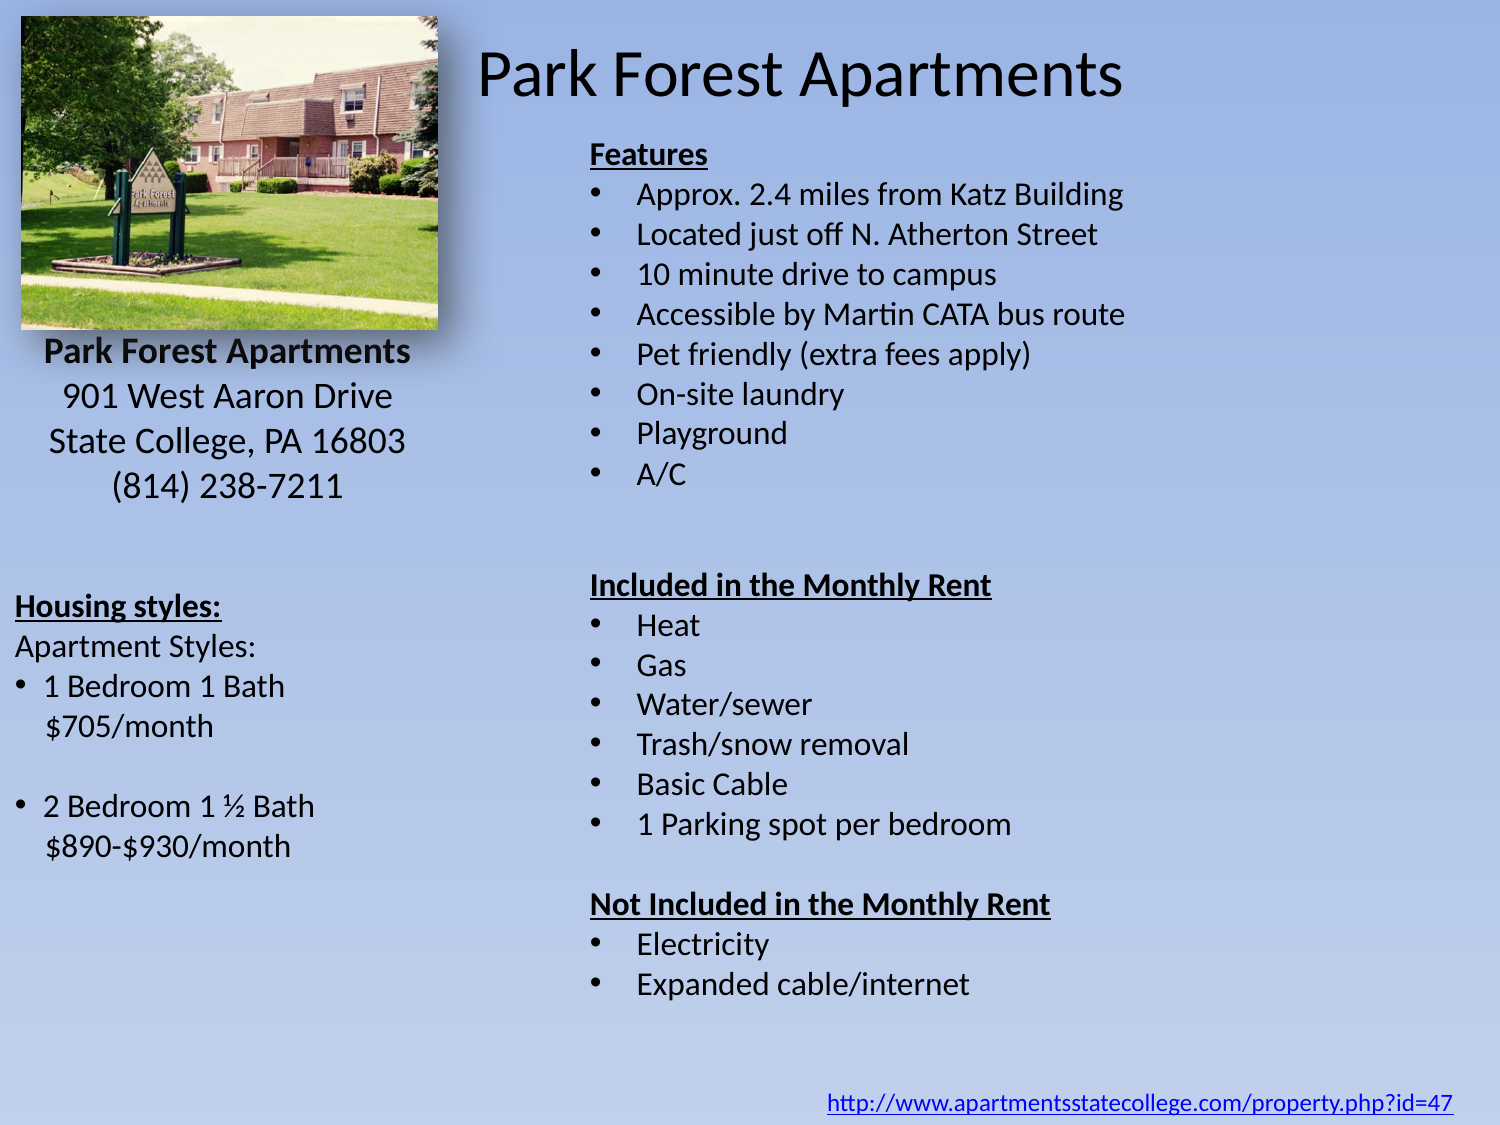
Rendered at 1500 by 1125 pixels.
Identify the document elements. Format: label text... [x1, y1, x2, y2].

text_box Included in the Monthly Rent Heat Gas Water/sewer Trash/snow removal Basic Cable 1 Parking spot per bedroom Not Included in the Monthly Rent Electricity Expanded cable/internet [574, 555, 1325, 1010]
text_box Features Approx. 2.4 miles from Katz Building Located just off N. Atherton Street 10 minute drive to campus Accessible by Martin CATA bus route Pet friendly (extra fees apply) On-site laundry Playground A/C [575, 124, 1438, 579]
text_box Park Forest Apartments 901 West Aaron Drive State College, PA 16803 (814) 238-7211 [0, 318, 472, 514]
picture [20, 16, 438, 330]
text_box http://www.apartmentsstatecollege.com/property.php?id=47 [812, 1079, 1500, 1125]
text_box Housing styles: Apartment Styles: 1 Bedroom 1 Bath $705/month 2 Bedroom 1 ½ Bath $890-$930/month [0, 577, 550, 872]
title Park Forest Apartments [472, 20, 1500, 200]
